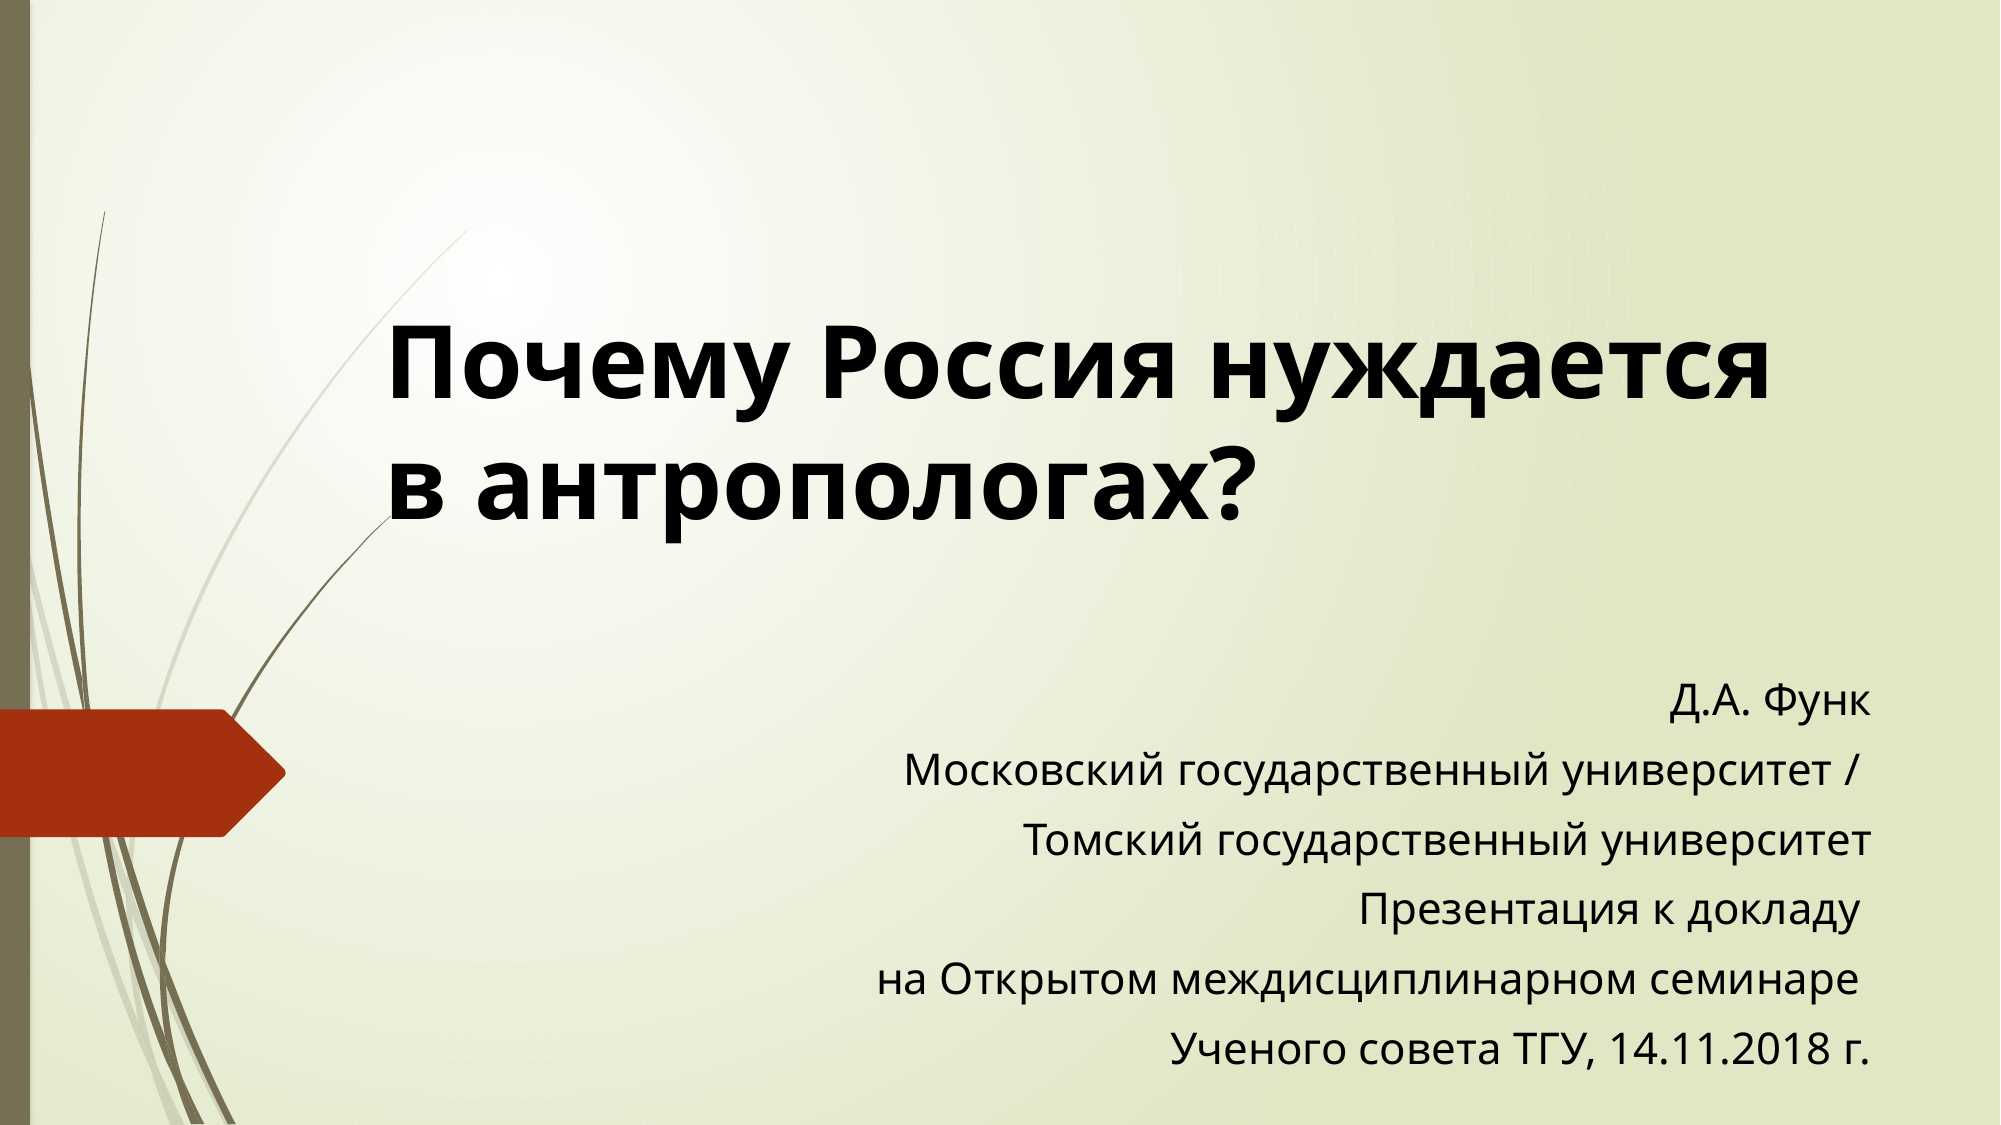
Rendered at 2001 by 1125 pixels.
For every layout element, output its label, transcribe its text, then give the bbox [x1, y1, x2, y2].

title Почему Россия нуждается в антропологах? [369, 176, 1833, 548]
subtitle Д.А. Функ Московский государственный университет / Томский государственный университет Презентация к докладу на Открытом междисциплинарном семинаре Ученого совета ТГУ, 14.11.2018 г. [424, 663, 1888, 1084]
